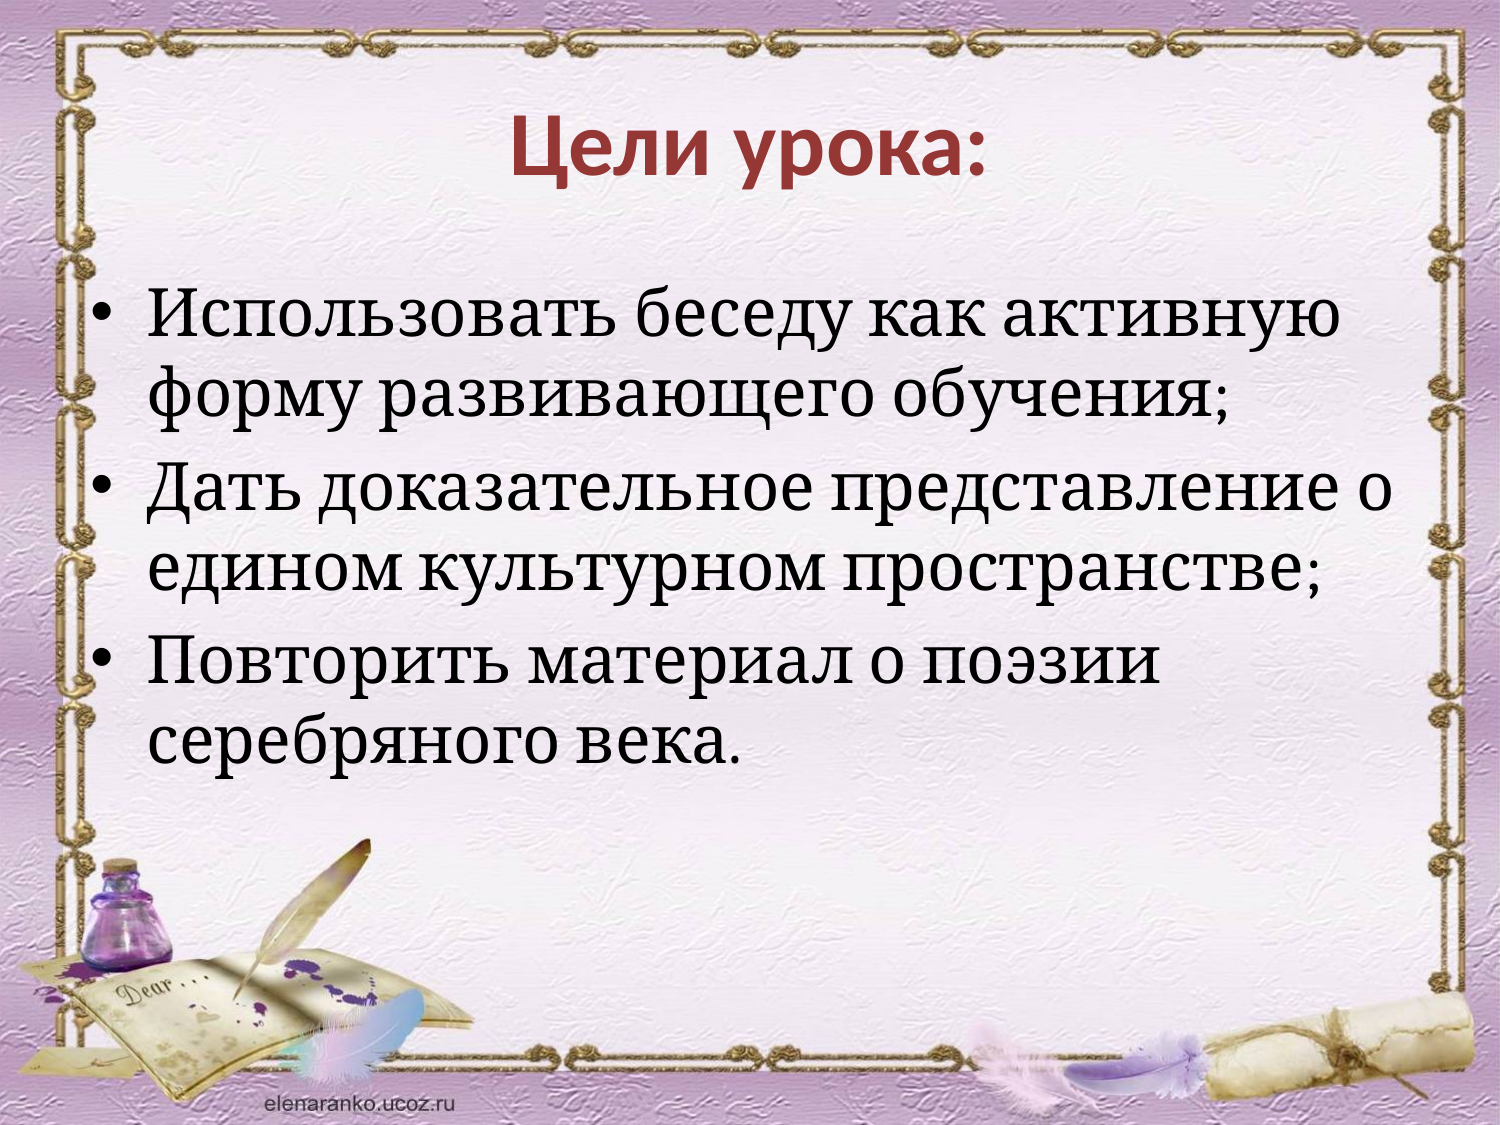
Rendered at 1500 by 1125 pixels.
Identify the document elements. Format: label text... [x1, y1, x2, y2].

list Использовать беседу как активную форму развивающего обучения; Дать доказательное представление о едином культурном пространстве; Повторить материал о поэзии серебряного века. [75, 262, 1425, 1005]
picture [0, 0, 1500, 1125]
title Цели урока: [75, 45, 1425, 233]
